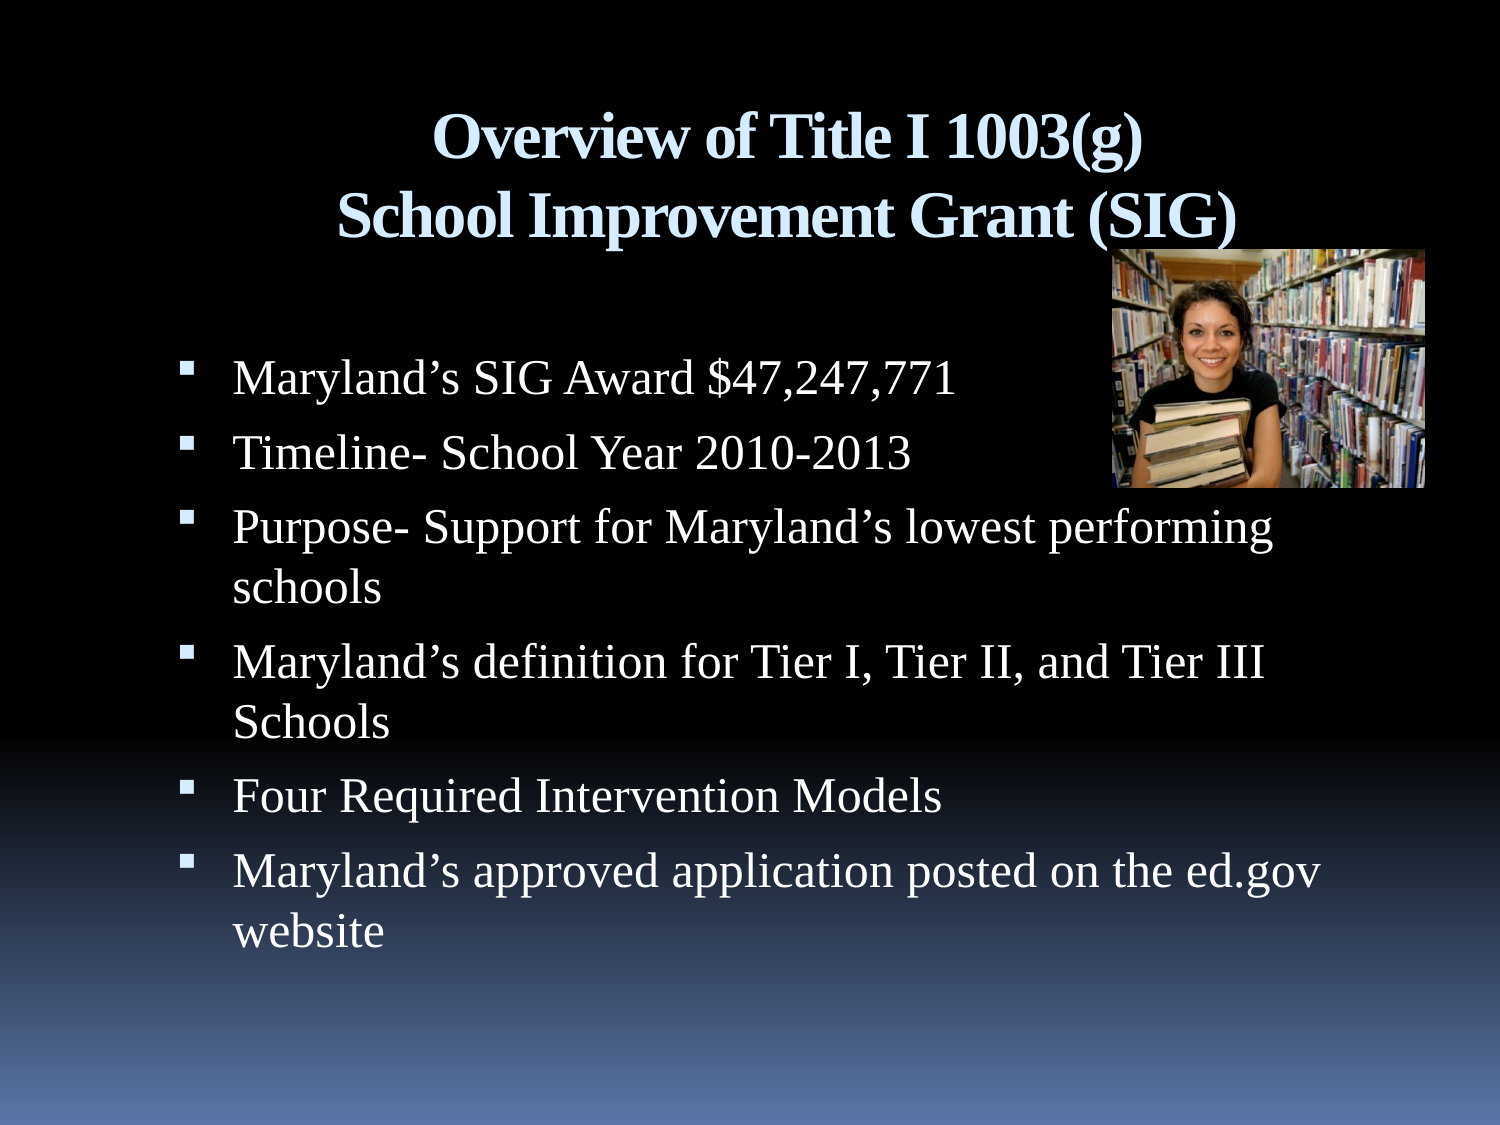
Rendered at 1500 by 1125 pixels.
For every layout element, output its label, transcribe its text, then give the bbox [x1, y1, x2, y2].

title Overview of Title I 1003(g) School Improvement Grant (SIG) [150, 83, 1425, 234]
picture [1111, 249, 1426, 488]
list Maryland’s SIG Award $47,247,771 Timeline- School Year 2010-2013 Purpose- Support for Maryland’s lowest performing schools Maryland’s definition for Tier I, Tier II, and Tier III Schools Four Required Intervention Models Maryland’s approved application posted on the ed.gov website [150, 262, 1425, 1043]
